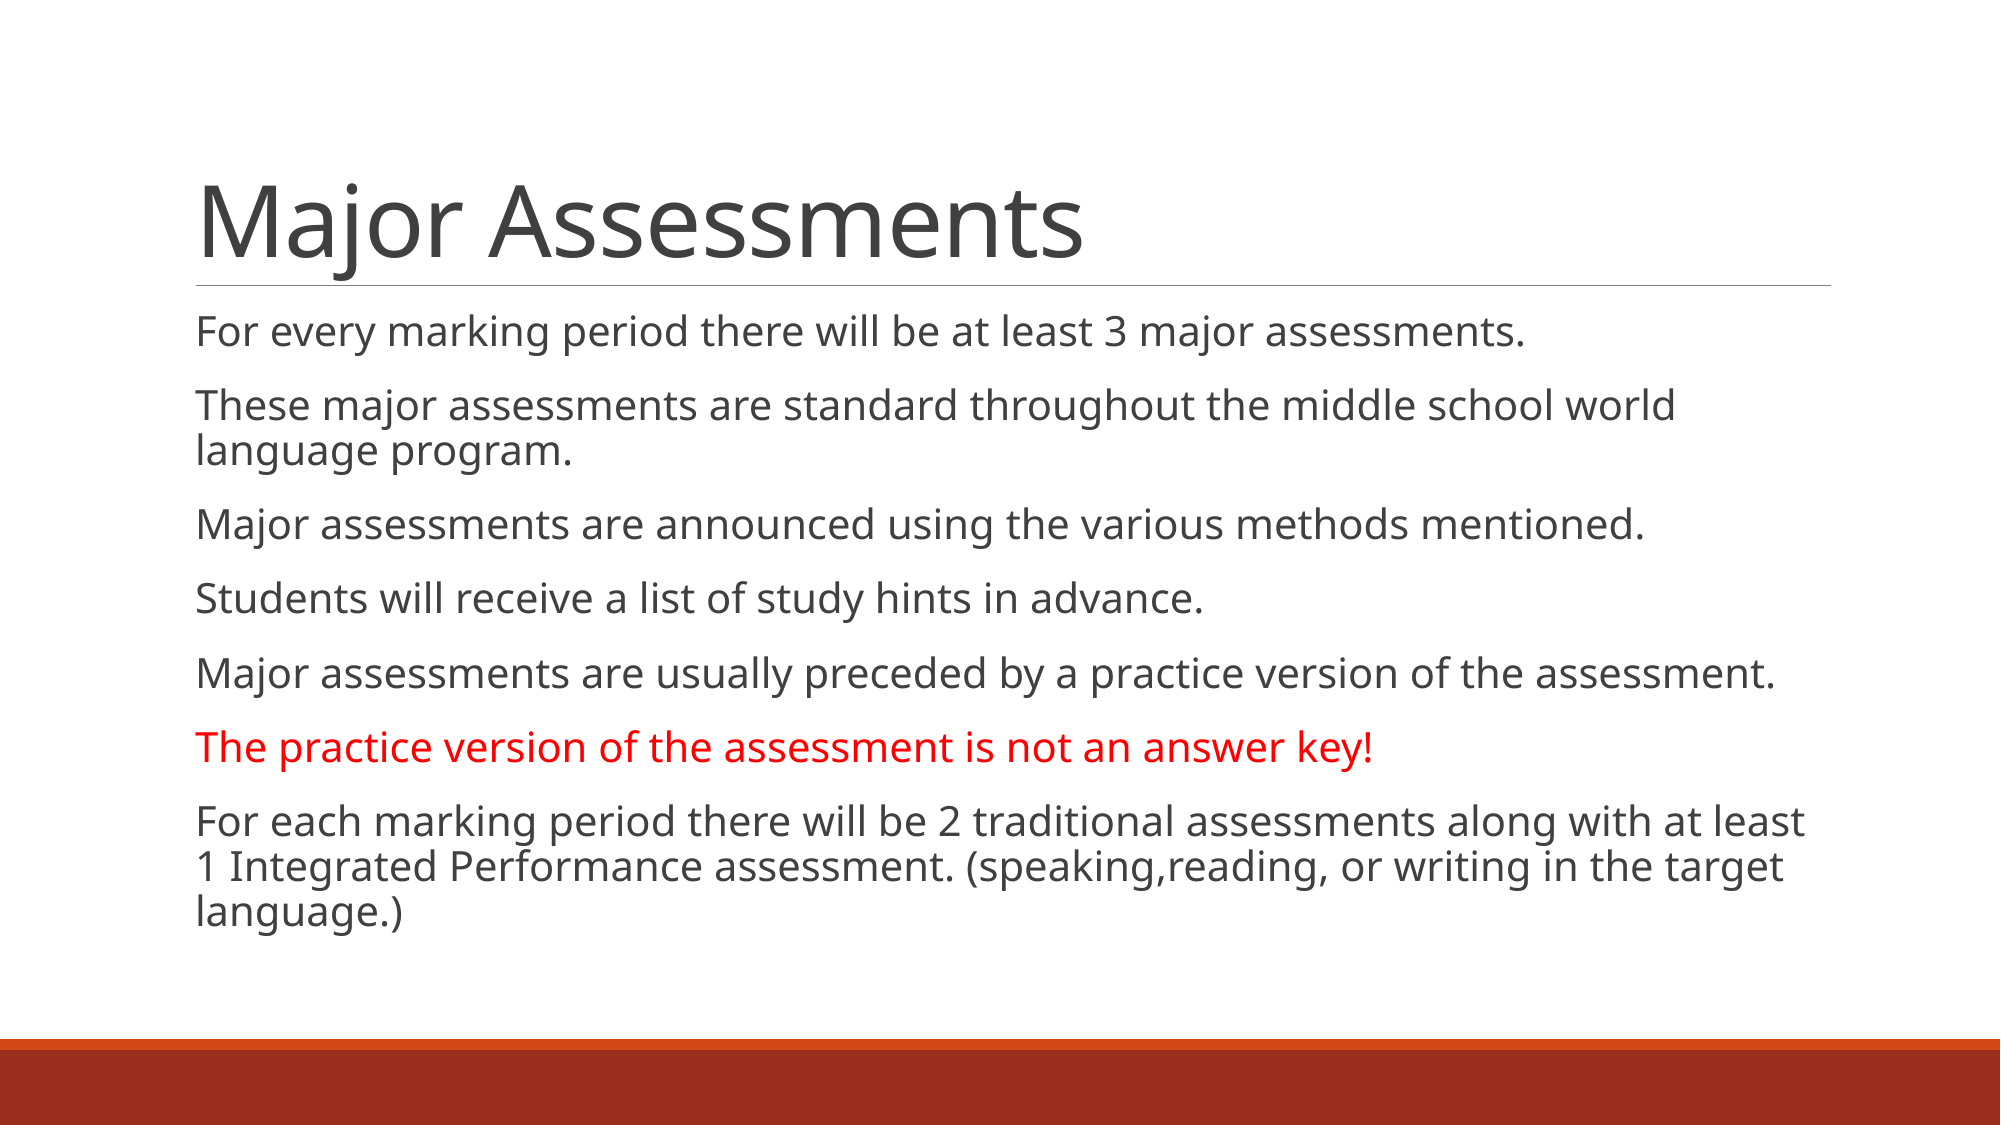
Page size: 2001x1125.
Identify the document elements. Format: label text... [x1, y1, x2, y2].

list For every marking period there will be at least 3 major assessments. These major assessments are standard throughout the middle school world language program. Major assessments are announced using the various methods mentioned. Students will receive a list of study hints in advance. Major assessments are usually preceded by a practice version of the assessment. The practice version of the assessment is not an answer key! For each marking period there will be 2 traditional assessments along with at least 1 Integrated Performance assessment. (speaking,reading, or writing in the target language.) [180, 302, 1830, 963]
title Major Assessments [180, 47, 1830, 285]
